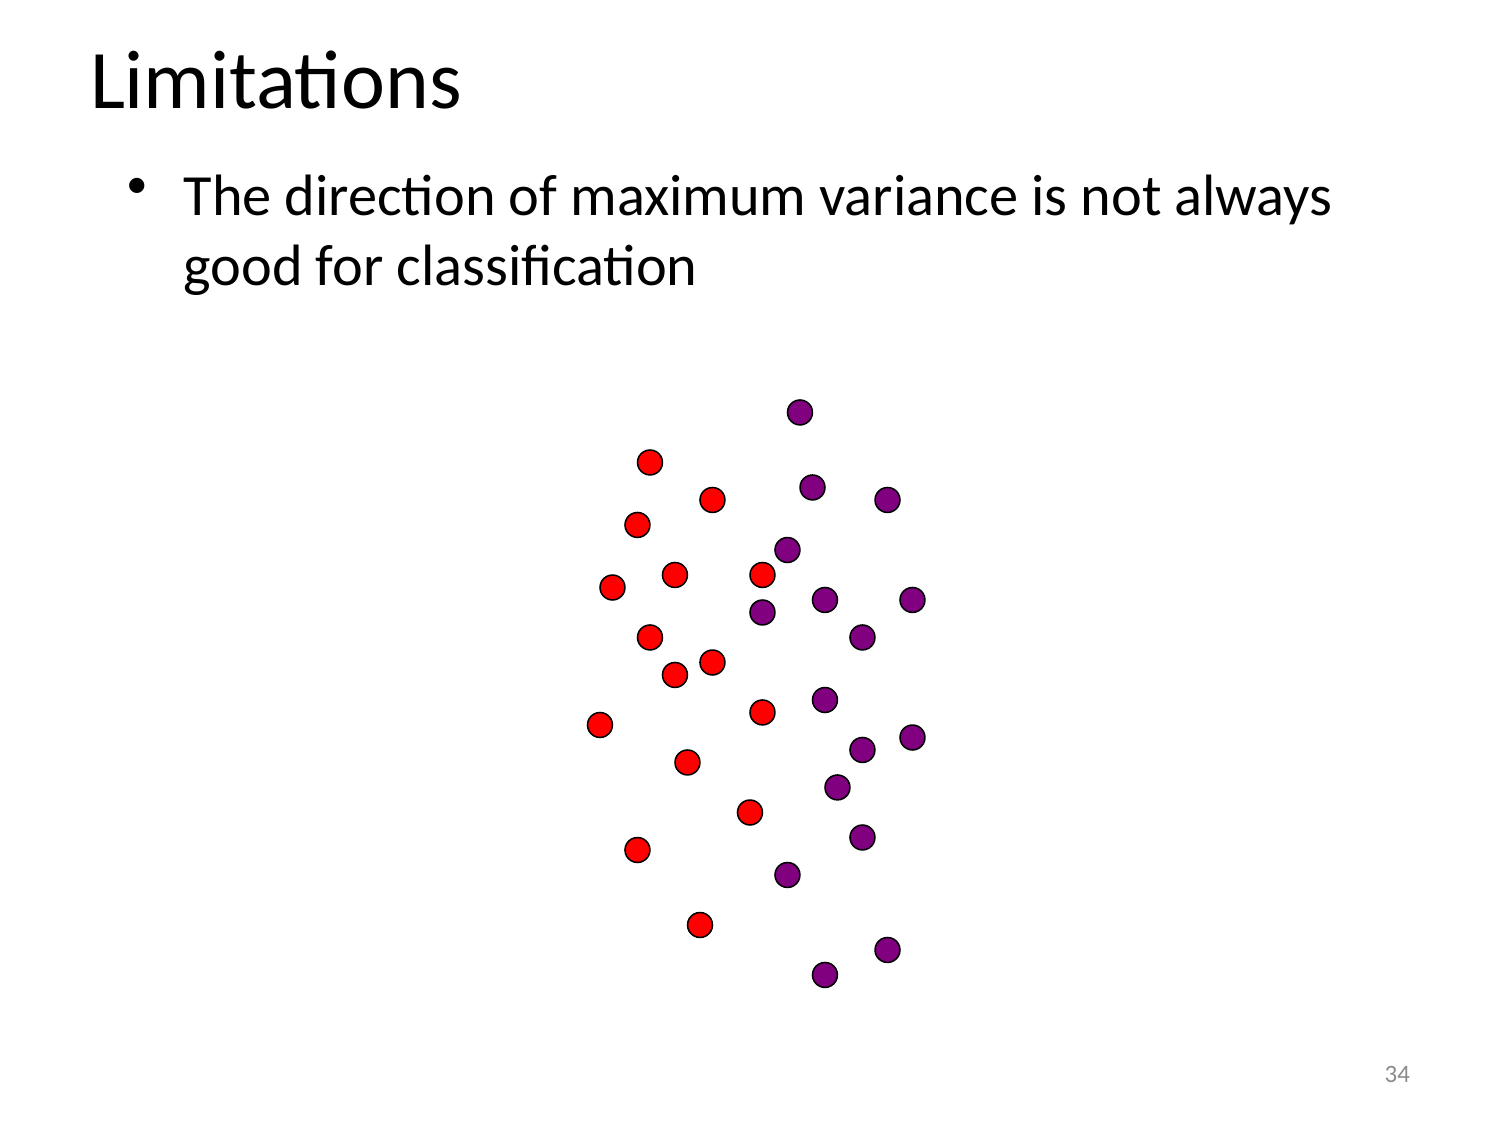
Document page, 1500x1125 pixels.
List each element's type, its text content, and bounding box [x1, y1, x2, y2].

text_box [750, 600, 775, 625]
text_box [637, 450, 663, 475]
text_box [787, 399, 813, 425]
text_box [825, 774, 850, 800]
text_box [812, 962, 838, 988]
text_box [675, 750, 700, 775]
text_box [849, 737, 875, 763]
text_box [900, 725, 925, 751]
text_box [875, 937, 901, 963]
text_box [800, 474, 826, 500]
text_box [875, 487, 901, 513]
title Limitations [75, 0, 1425, 150]
text_box [624, 837, 650, 863]
text_box [624, 512, 650, 538]
text_box [774, 862, 800, 888]
text_box [812, 587, 838, 613]
text_box [587, 712, 613, 738]
slide_number 34 [1074, 1042, 1425, 1103]
text_box [699, 487, 725, 513]
text_box [750, 699, 775, 725]
text_box [750, 562, 775, 588]
text_box [737, 800, 763, 826]
text_box [849, 624, 875, 650]
text_box [600, 575, 625, 601]
text_box [774, 537, 800, 563]
text_box [900, 587, 925, 613]
text_box [812, 687, 838, 713]
text_box [687, 912, 713, 938]
list The direction of maximum variance is not always good for classification [112, 149, 1388, 325]
text_box [637, 624, 663, 650]
text_box [662, 562, 688, 588]
text_box [662, 662, 688, 688]
text_box [699, 650, 725, 676]
text_box [849, 825, 875, 850]
